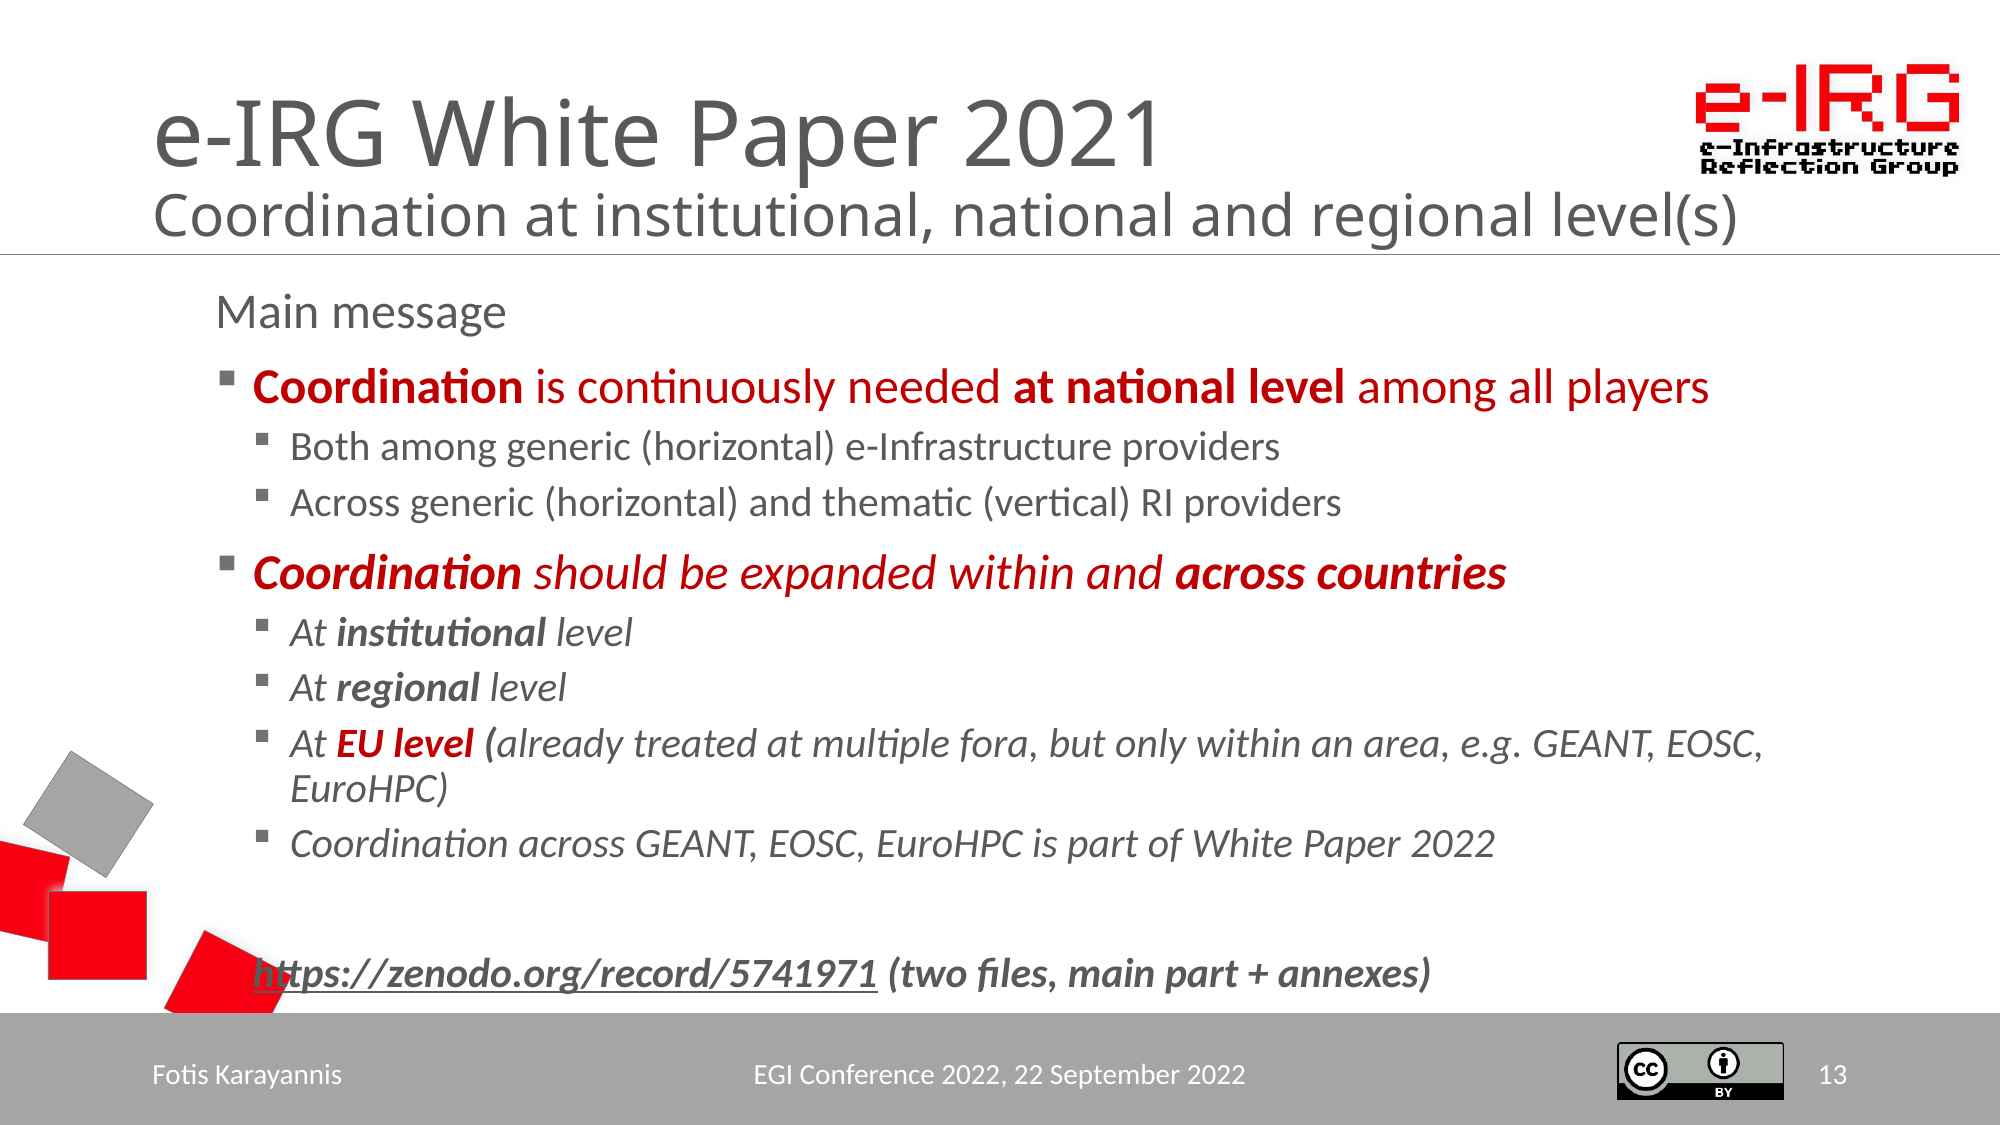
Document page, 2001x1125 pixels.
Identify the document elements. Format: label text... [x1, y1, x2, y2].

title e-IRG White Paper 2021 Coordination at institutional, national and regional level(s) [137, 59, 1863, 278]
picture [1863, 64, 1959, 177]
slide_number Fotis Karayannis [137, 1042, 587, 1103]
picture [1617, 1042, 1784, 1100]
footer EGI Conference 2022, 22 September 2022 [587, 1042, 1412, 1103]
list Main message Coordination is continuously needed at national level among all players Both among generic (horizontal) e-Infrastructure providers Across generic (horizontal) and thematic (vertical) RI providers Coordination should be expanded within and across countries At institutional level At regional level At EU level (already treated at multiple fora, but only within an area, e.g. GEANT, EOSC, EuroHPC) Coordination across GEANT, EOSC, EuroHPC is part of White Paper 2022 https://zenodo.org/record/5741971 (two files, main part + annexes) [200, 277, 1888, 1028]
slide_number 13 [1412, 1042, 1863, 1103]
